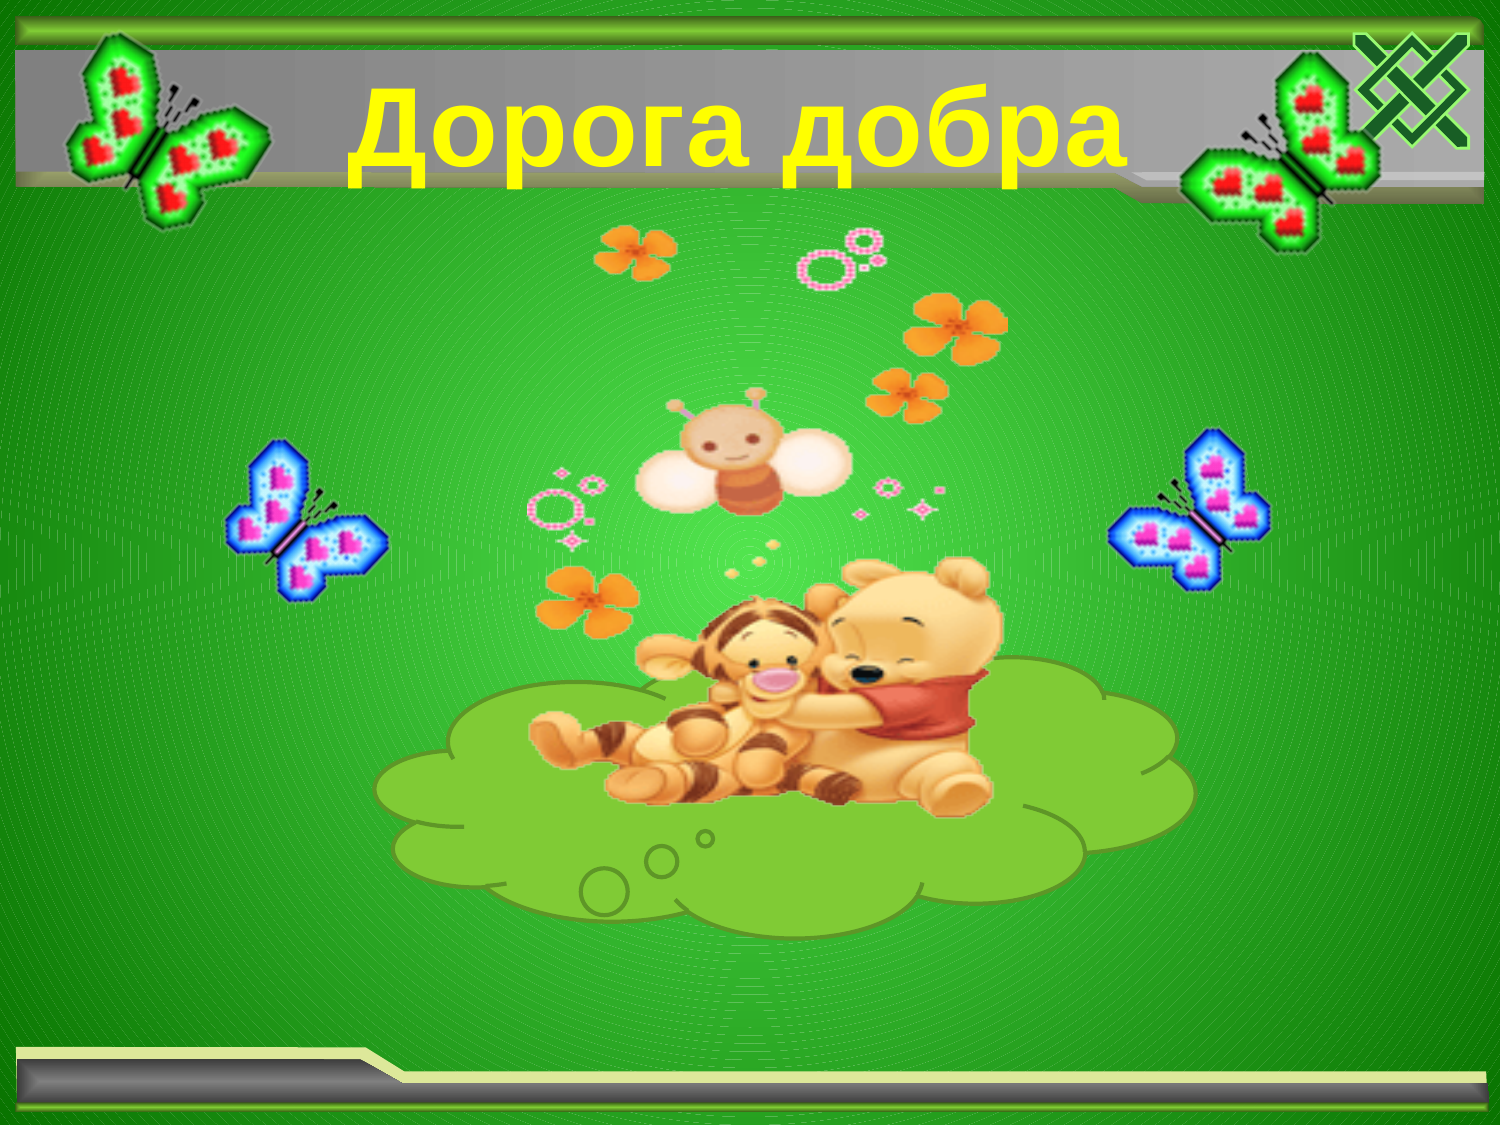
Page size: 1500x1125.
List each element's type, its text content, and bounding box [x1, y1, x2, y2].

text_box [372, 655, 1198, 941]
picture [1092, 413, 1305, 626]
picture [1161, 33, 1424, 296]
picture [527, 0, 1008, 821]
picture [23, 15, 289, 266]
text_box Дорога добра [332, 46, 521, 197]
text_box Дорога добра [1013, 46, 1144, 197]
picture [190, 424, 404, 637]
